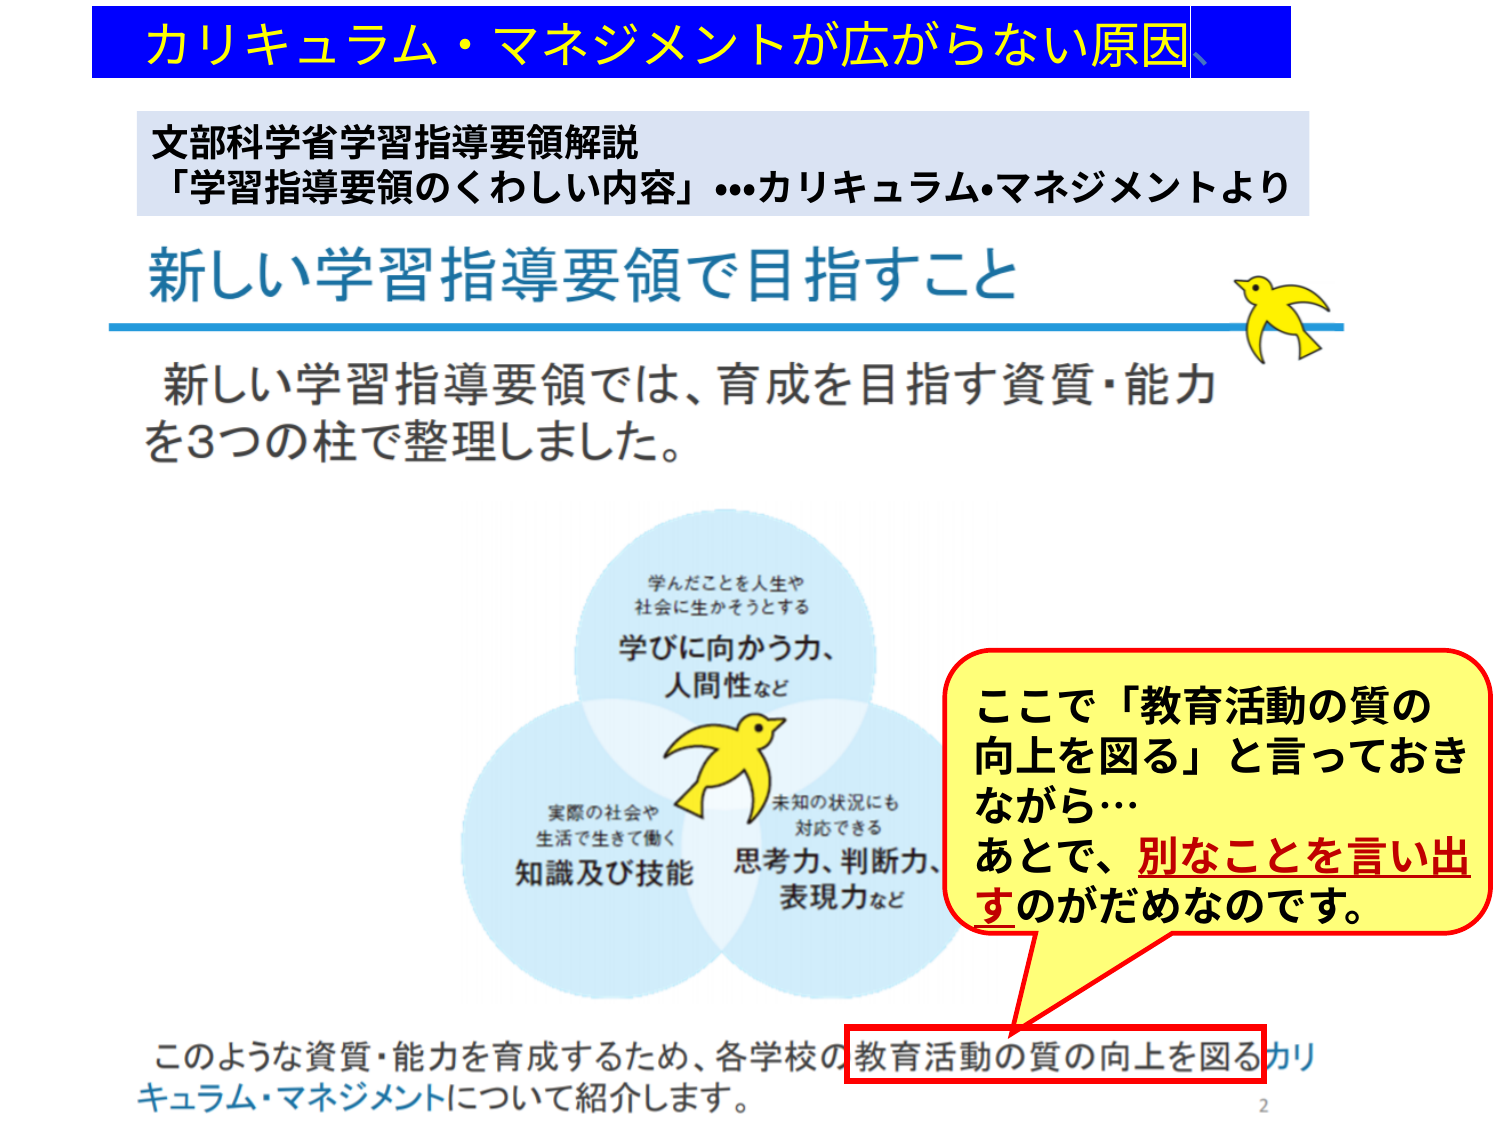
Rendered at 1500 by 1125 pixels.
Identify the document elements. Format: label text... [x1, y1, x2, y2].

text_box 文部科学省学習指導要領解説 「学習指導要領のくわしい内容」・・・カリキュラム・マネジメントより [136, 111, 1310, 216]
text_box カリキュラム・マネジメントが広がらない原因、 [77, 6, 1306, 82]
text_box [944, 650, 1491, 940]
picture [48, 224, 1398, 1125]
